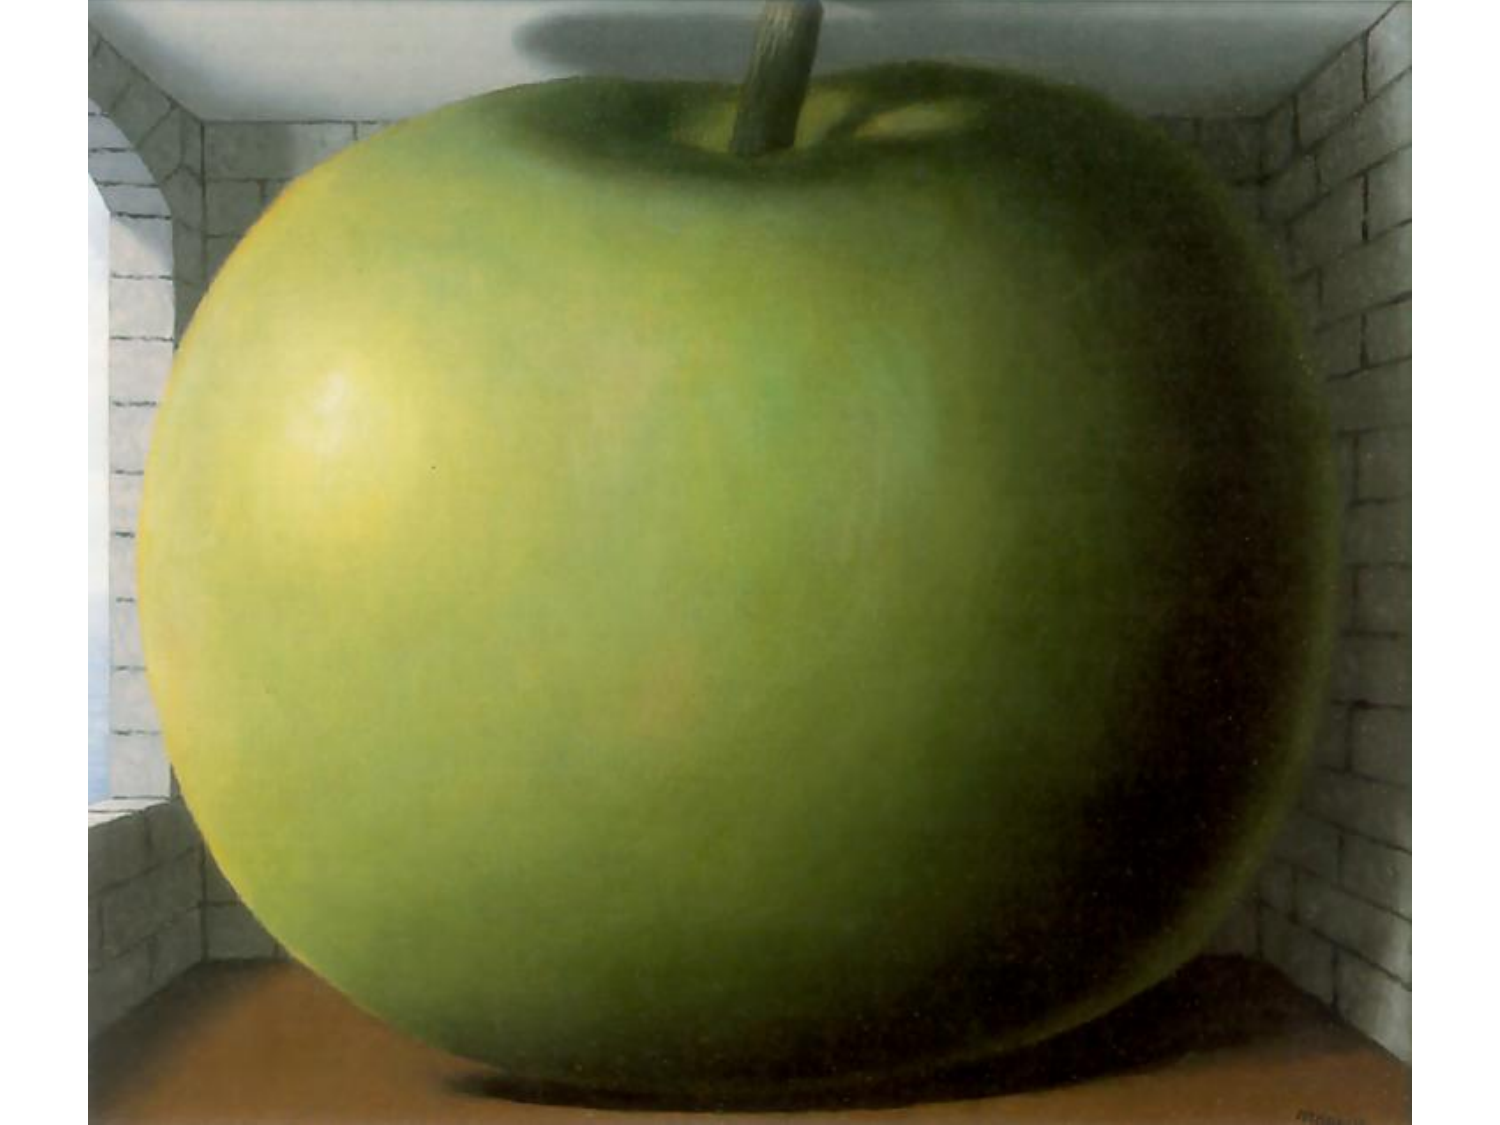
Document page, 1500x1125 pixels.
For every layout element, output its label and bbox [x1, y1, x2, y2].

picture [88, 0, 1412, 1125]
